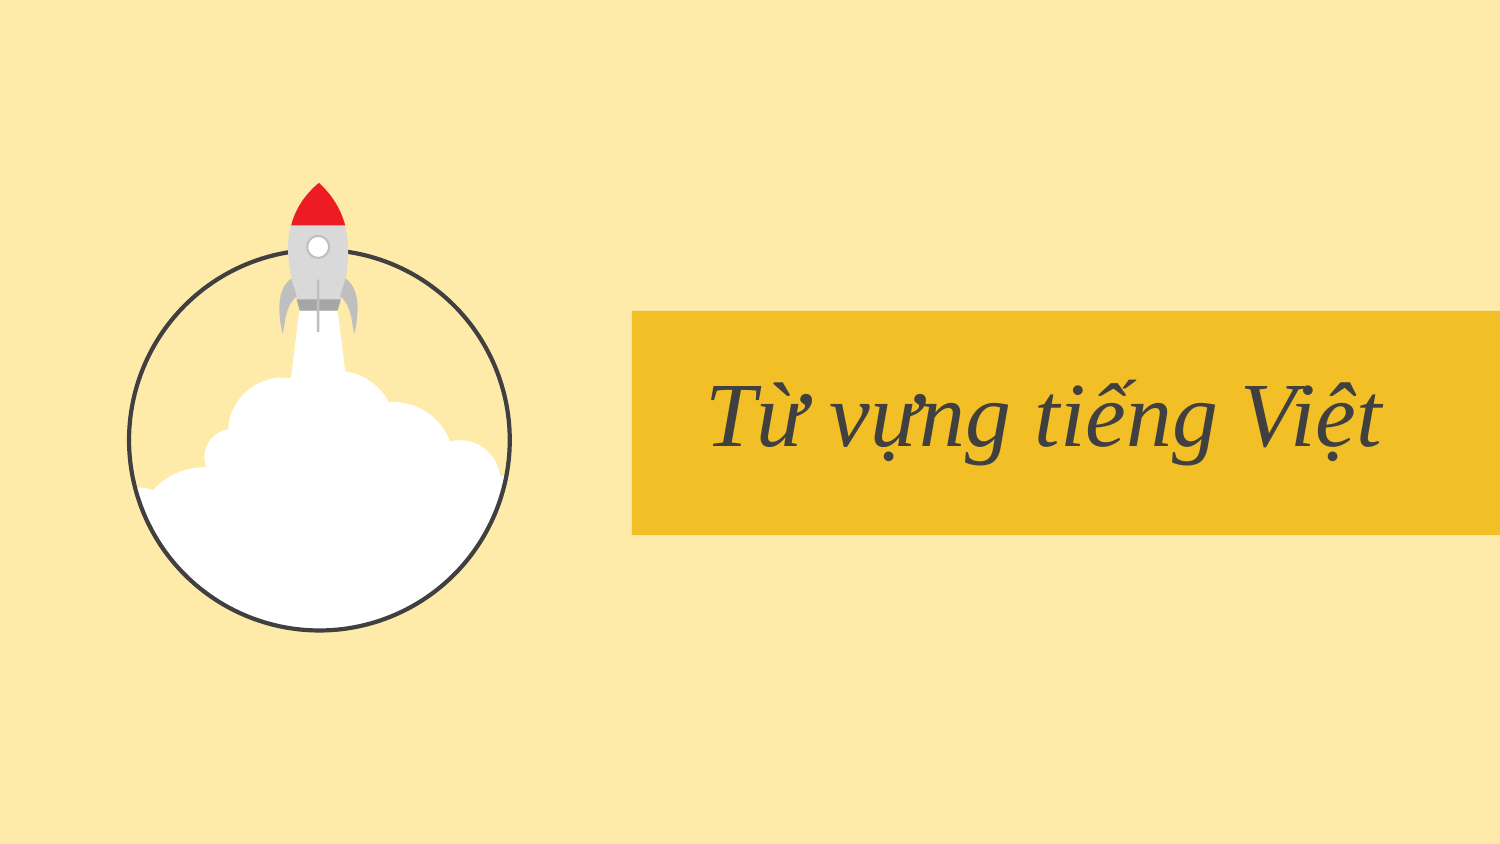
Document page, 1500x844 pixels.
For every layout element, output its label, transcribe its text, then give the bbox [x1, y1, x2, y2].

list Từ vựng tiếng Việt [690, 362, 1500, 458]
